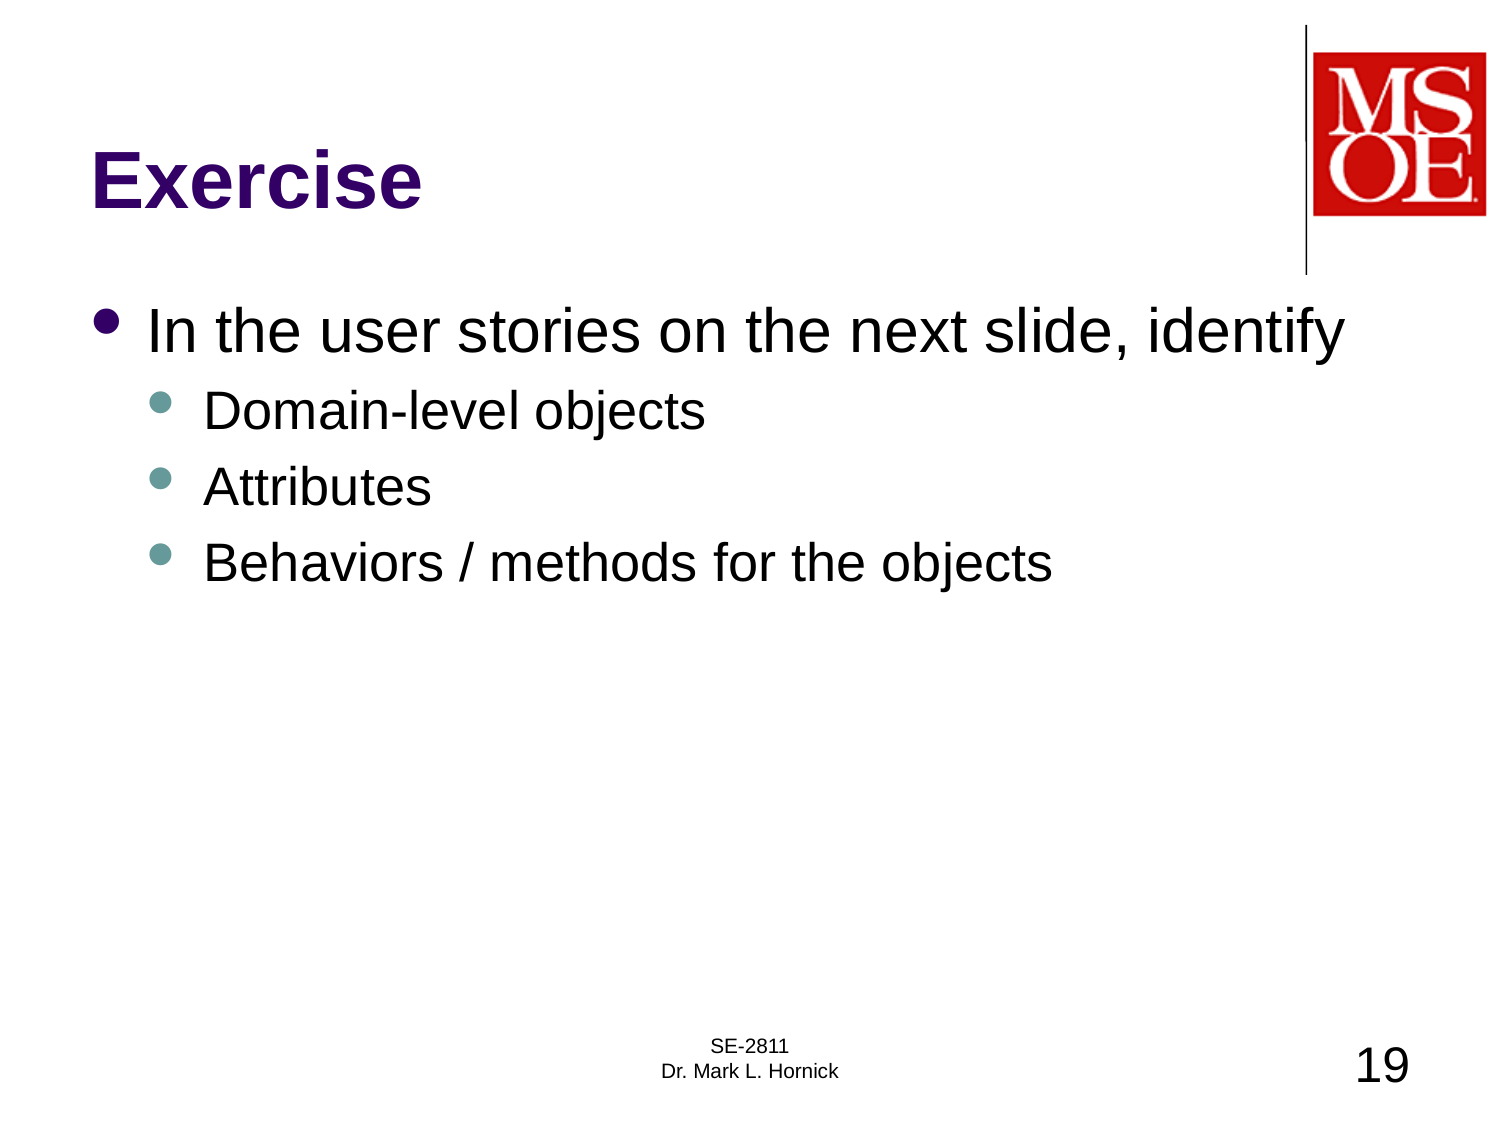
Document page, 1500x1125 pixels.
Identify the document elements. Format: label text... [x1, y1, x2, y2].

title Exercise [74, 19, 1313, 233]
footer SE-2811 Dr. Mark L. Hornick [512, 1024, 988, 1101]
slide_number 19 [1074, 1024, 1426, 1101]
picture [1313, 37, 1488, 232]
list In the user stories on the next slide, identify Domain-level objects Attributes Behaviors / methods for the objects [74, 281, 1426, 1006]
